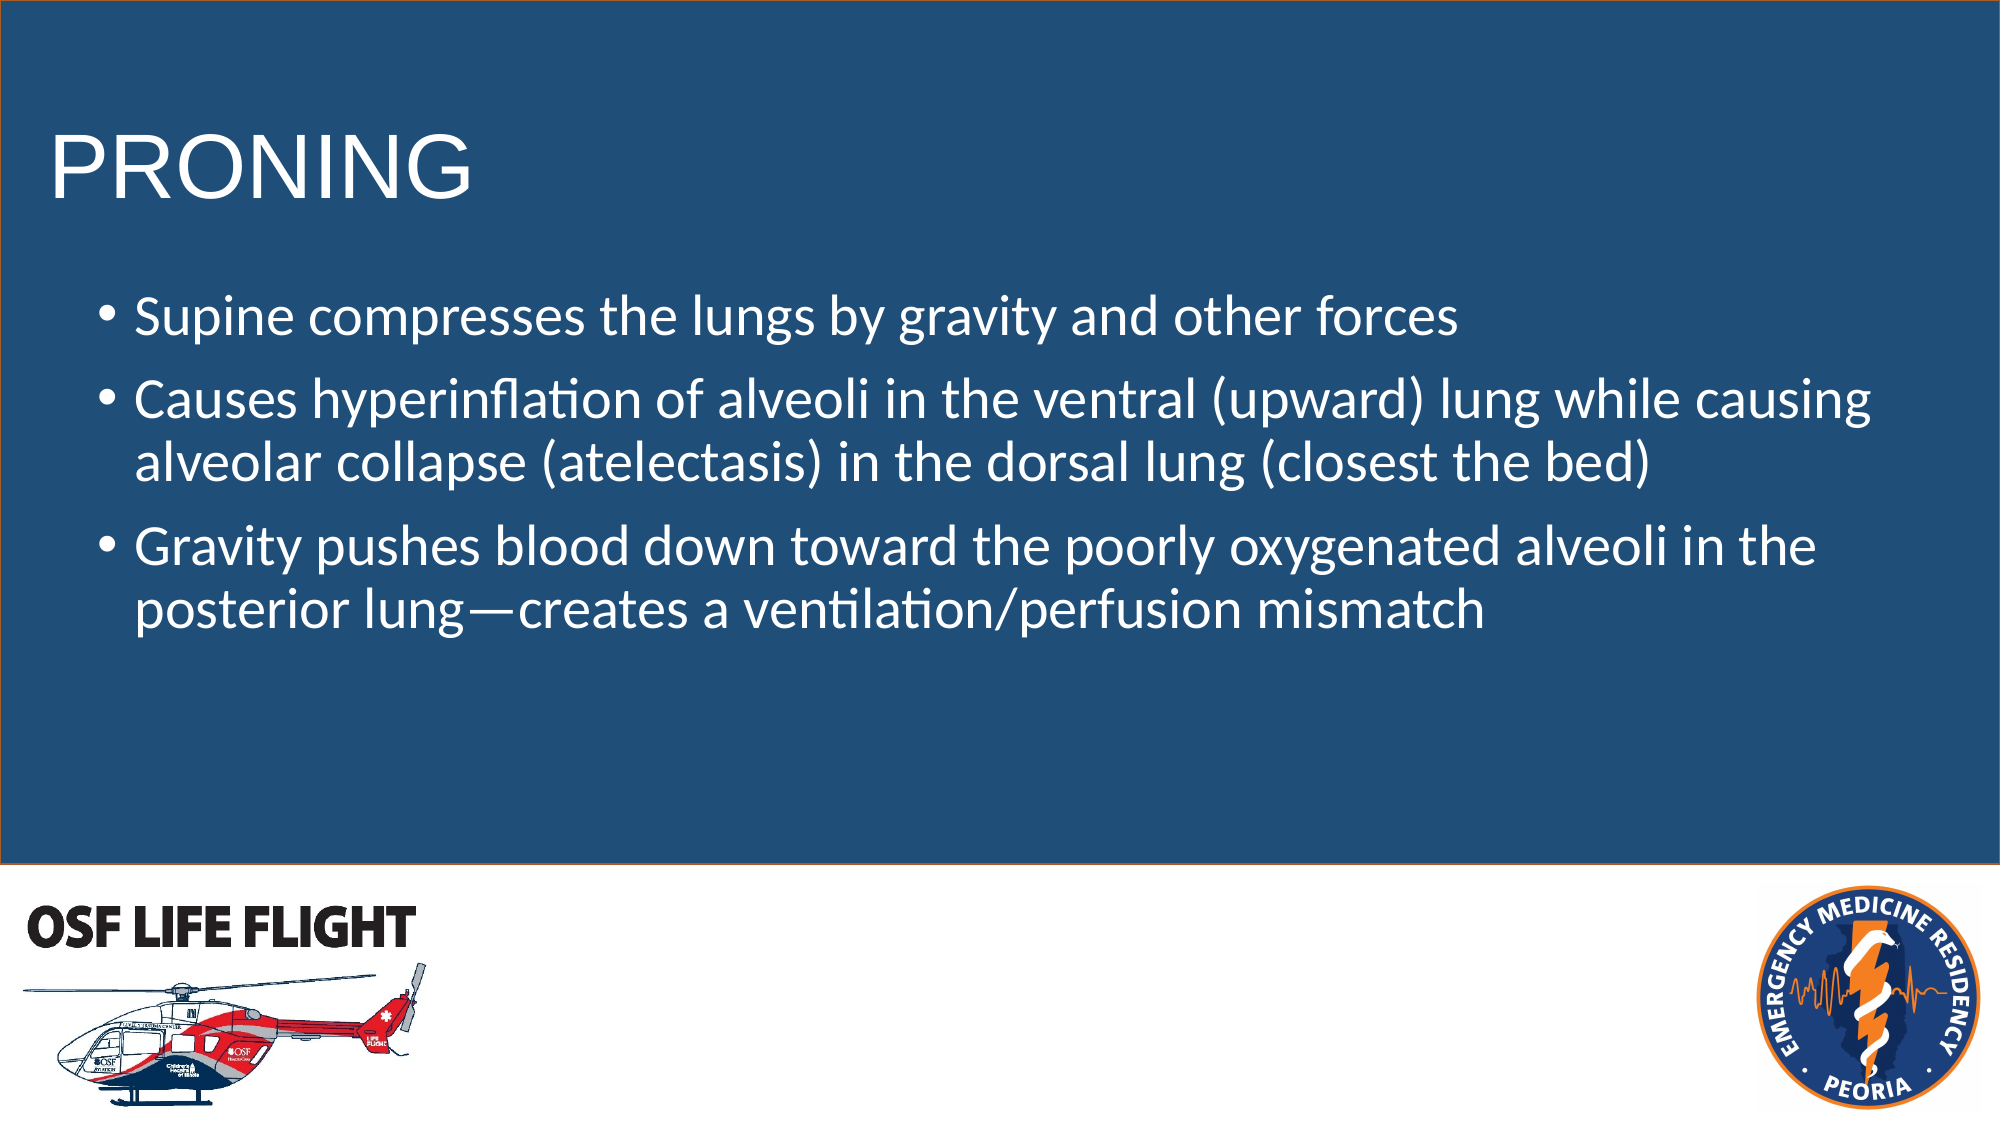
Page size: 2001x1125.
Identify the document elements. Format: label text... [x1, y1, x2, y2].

picture [1756, 883, 1982, 1112]
text_box [0, 0, 2000, 865]
picture [23, 890, 427, 1112]
list Supine compresses the lungs by gravity and other forces Causes hyperinflation of alveoli in the ventral (upward) lung while causing alveolar collapse (atelectasis) in the dorsal lung (closest the bed) Gravity pushes blood down toward the poorly oxygenated alveoli in the posterior lung—creates a ventilation/perfusion mismatch [82, 277, 1896, 794]
title PRONING [33, 59, 1863, 278]
